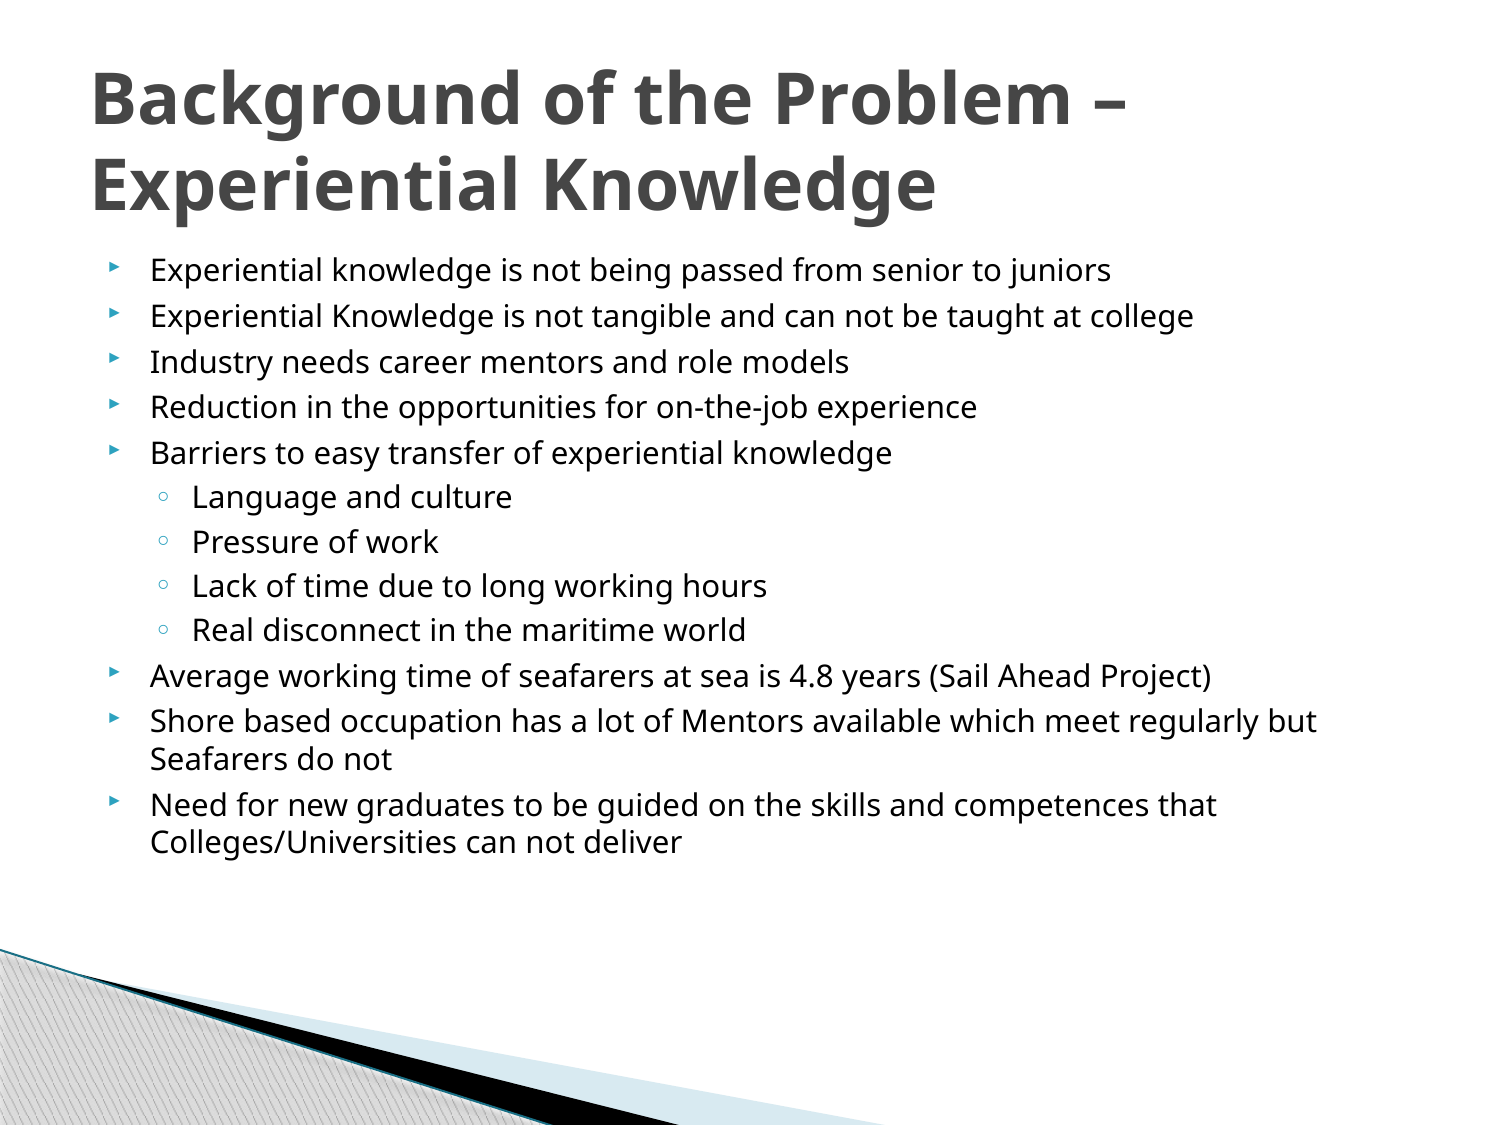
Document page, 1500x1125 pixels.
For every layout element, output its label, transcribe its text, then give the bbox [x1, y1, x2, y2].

list Experiential knowledge is not being passed from senior to juniors Experiential Knowledge is not tangible and can not be taught at college Industry needs career mentors and role models Reduction in the opportunities for on-the-job experience Barriers to easy transfer of experiential knowledge Language and culture Pressure of work Lack of time due to long working hours Real disconnect in the maritime world Average working time of seafarers at sea is 4.8 years (Sail Ahead Project) Shore based occupation has a lot of Mentors available which meet regularly but Seafarers do not Need for new graduates to be guided on the skills and competences that Colleges/Universities can not deliver [75, 243, 1425, 1083]
title Background of the Problem – Experiential Knowledge [75, 45, 1425, 233]
